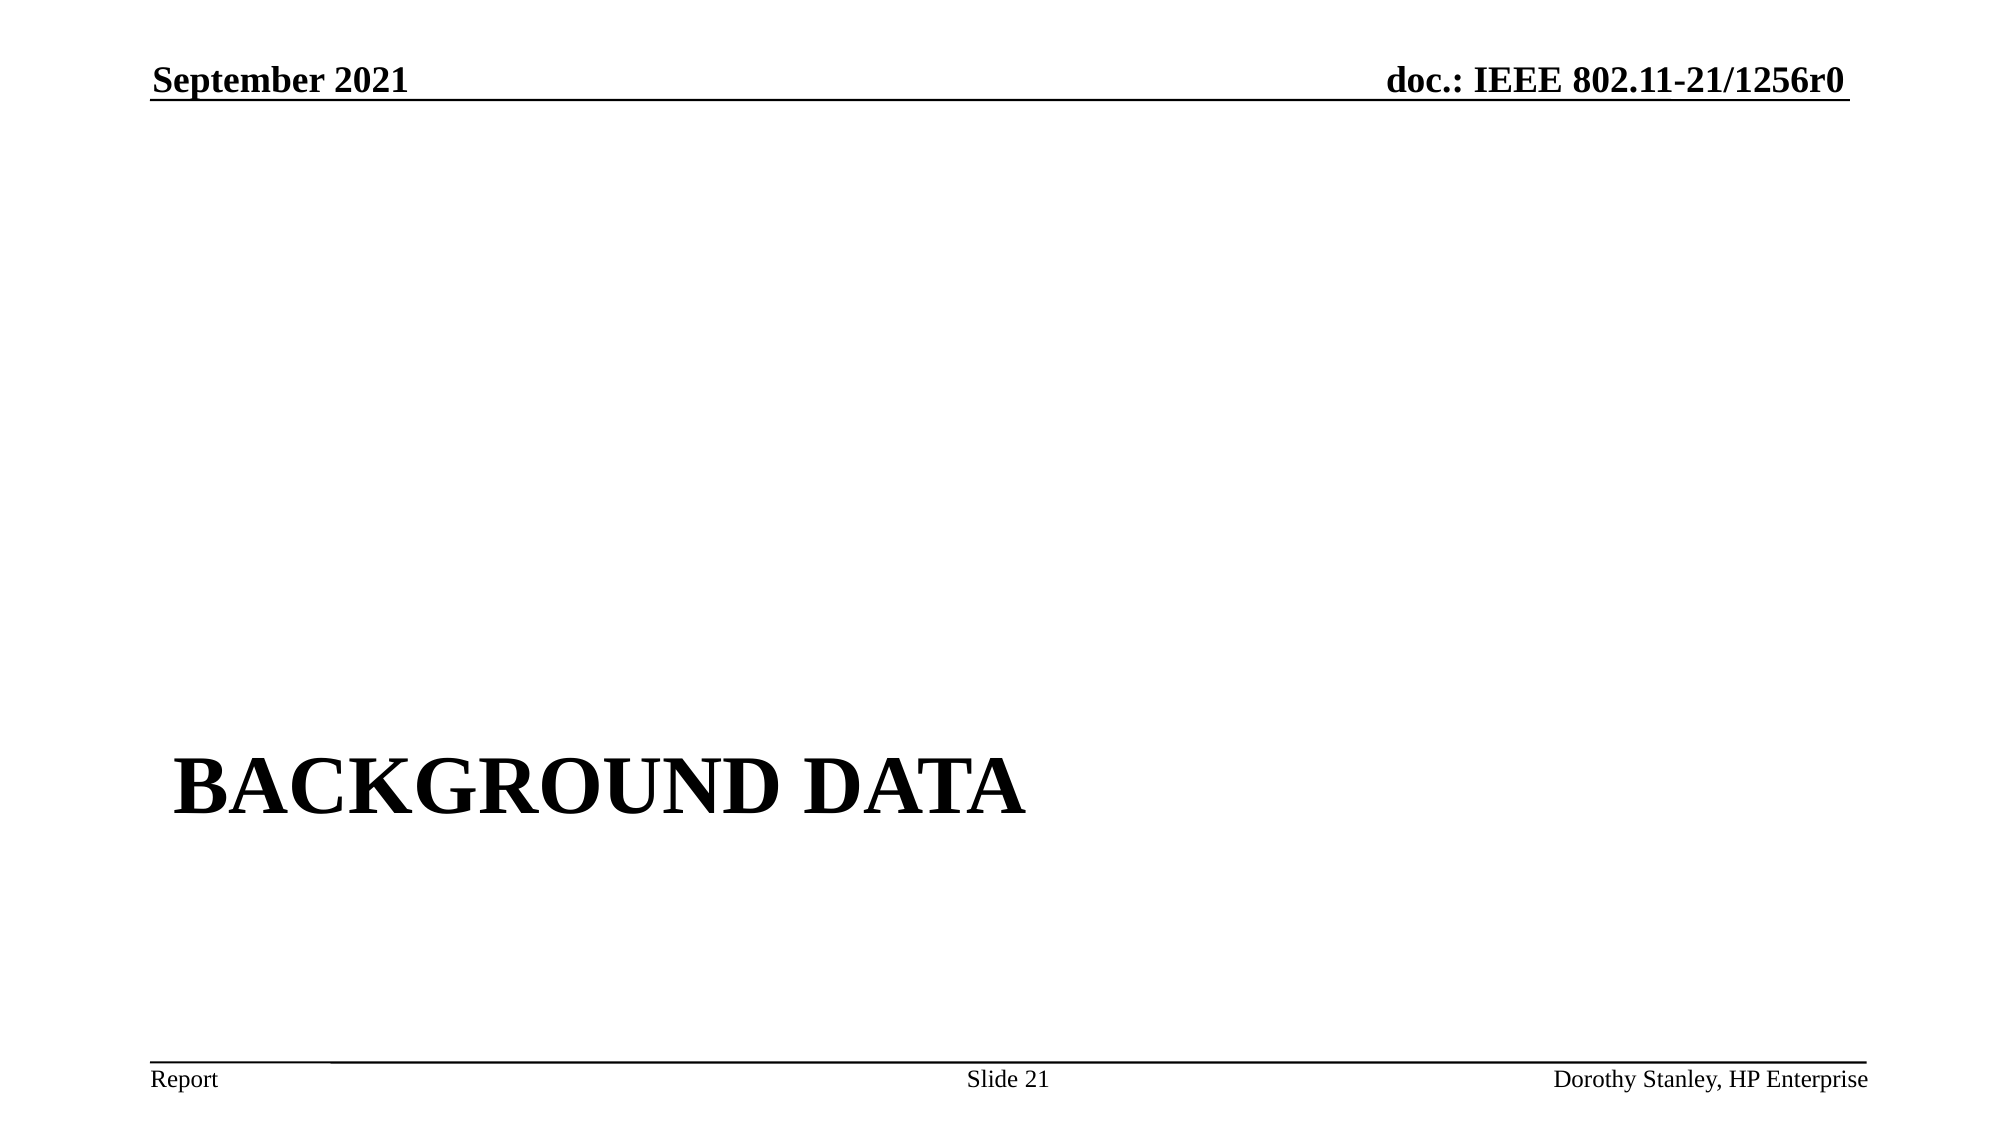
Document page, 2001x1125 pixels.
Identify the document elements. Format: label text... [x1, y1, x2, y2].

footer Dorothy Stanley, HP Enterprise [1512, 1061, 1869, 1093]
title background data [157, 722, 1858, 947]
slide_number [152, 54, 412, 101]
slide_number Slide 21 [964, 1061, 1053, 1093]
